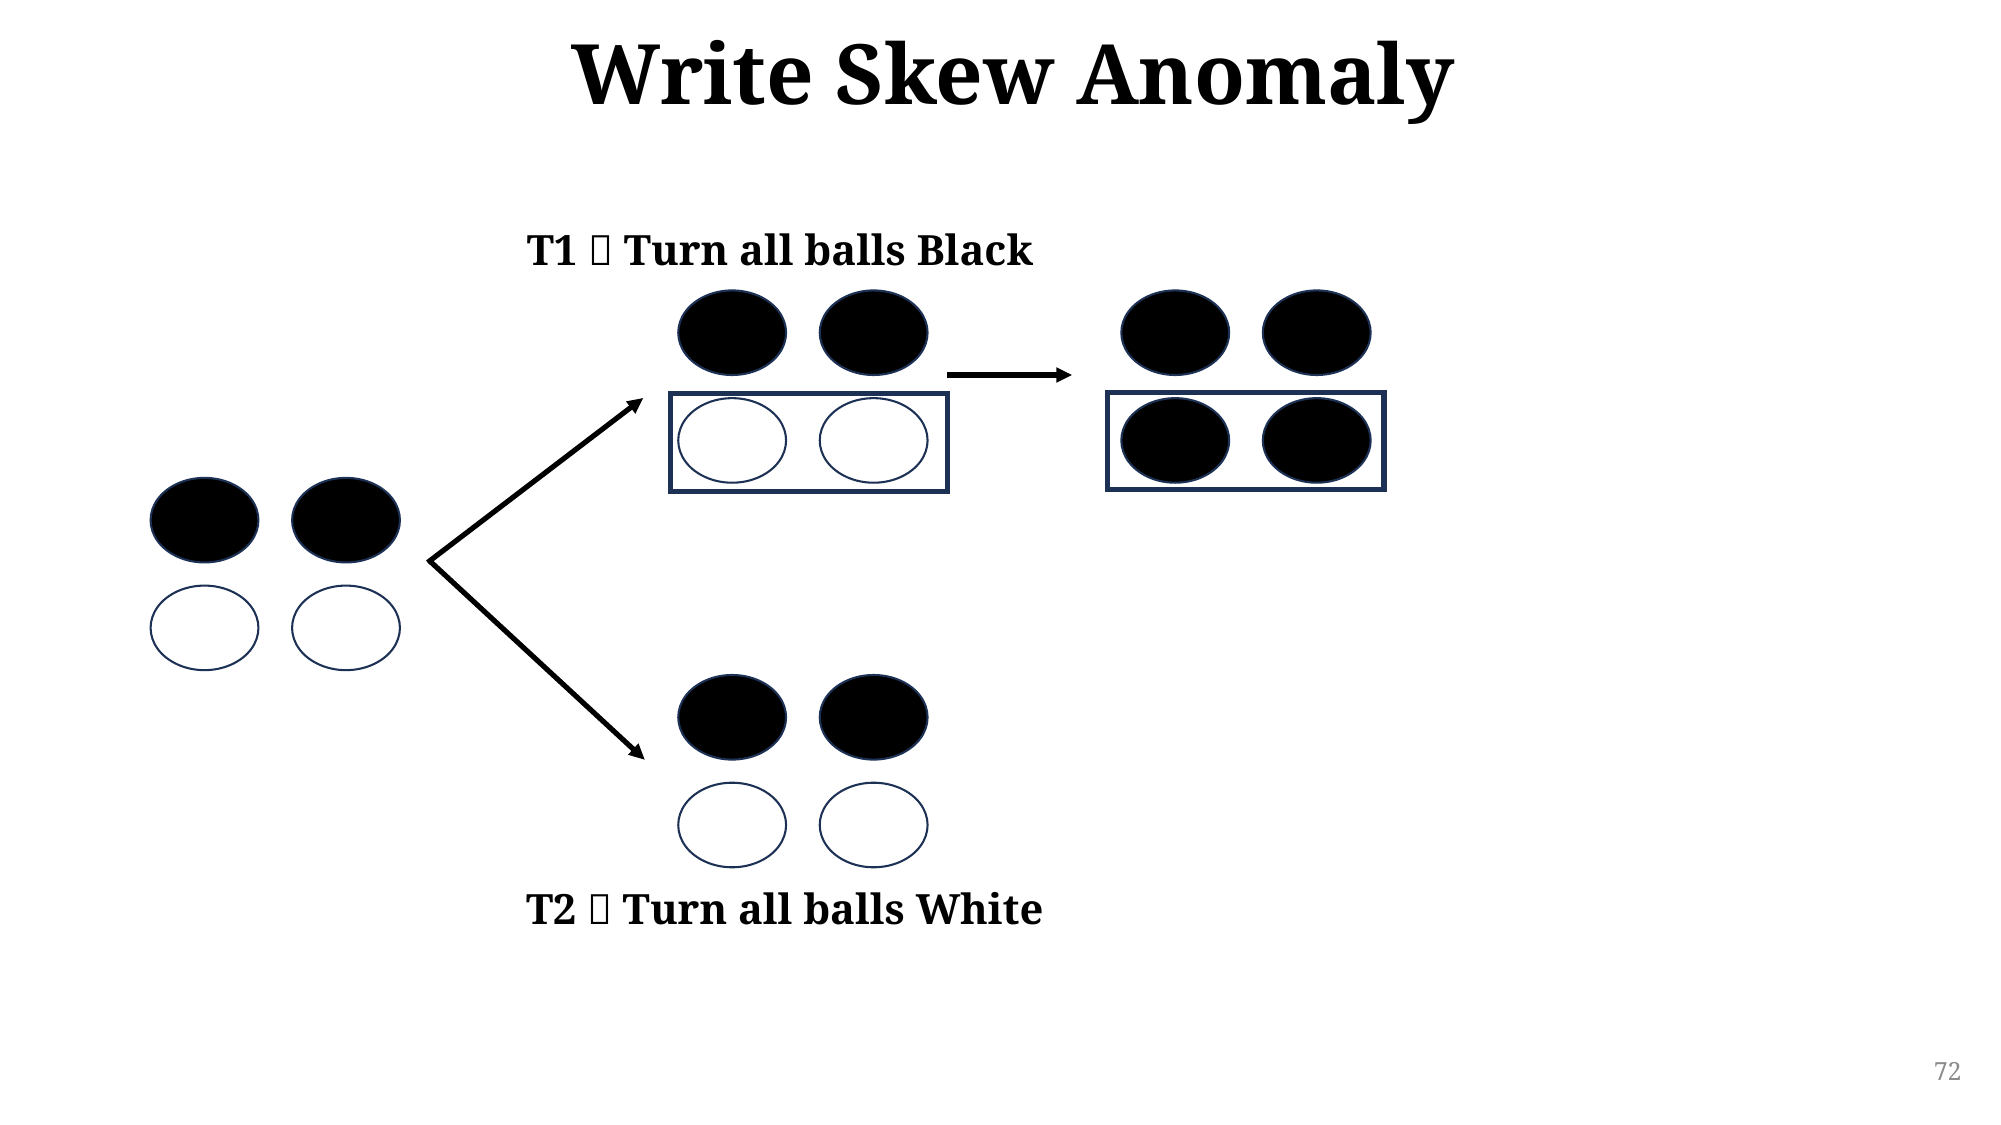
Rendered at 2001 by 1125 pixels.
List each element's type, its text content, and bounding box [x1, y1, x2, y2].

text_box [677, 289, 788, 377]
text_box T2  Turn all balls White [511, 875, 1059, 941]
text_box T1  Turn all balls Black [512, 216, 1048, 282]
text_box [1106, 392, 1385, 491]
text_box [291, 584, 401, 672]
text_box [149, 584, 260, 672]
title Write Skew Anomaly [150, 3, 1876, 152]
text_box [670, 393, 948, 492]
text_box [149, 476, 260, 564]
text_box [677, 673, 788, 761]
slide_number 72 [1526, 1042, 1977, 1103]
text_box [1120, 289, 1231, 377]
text_box [677, 781, 788, 869]
text_box [291, 476, 401, 564]
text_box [431, 562, 645, 760]
text_box [818, 781, 929, 869]
text_box [818, 289, 929, 377]
text_box [818, 673, 929, 761]
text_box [427, 398, 644, 563]
text_box [1261, 289, 1372, 377]
